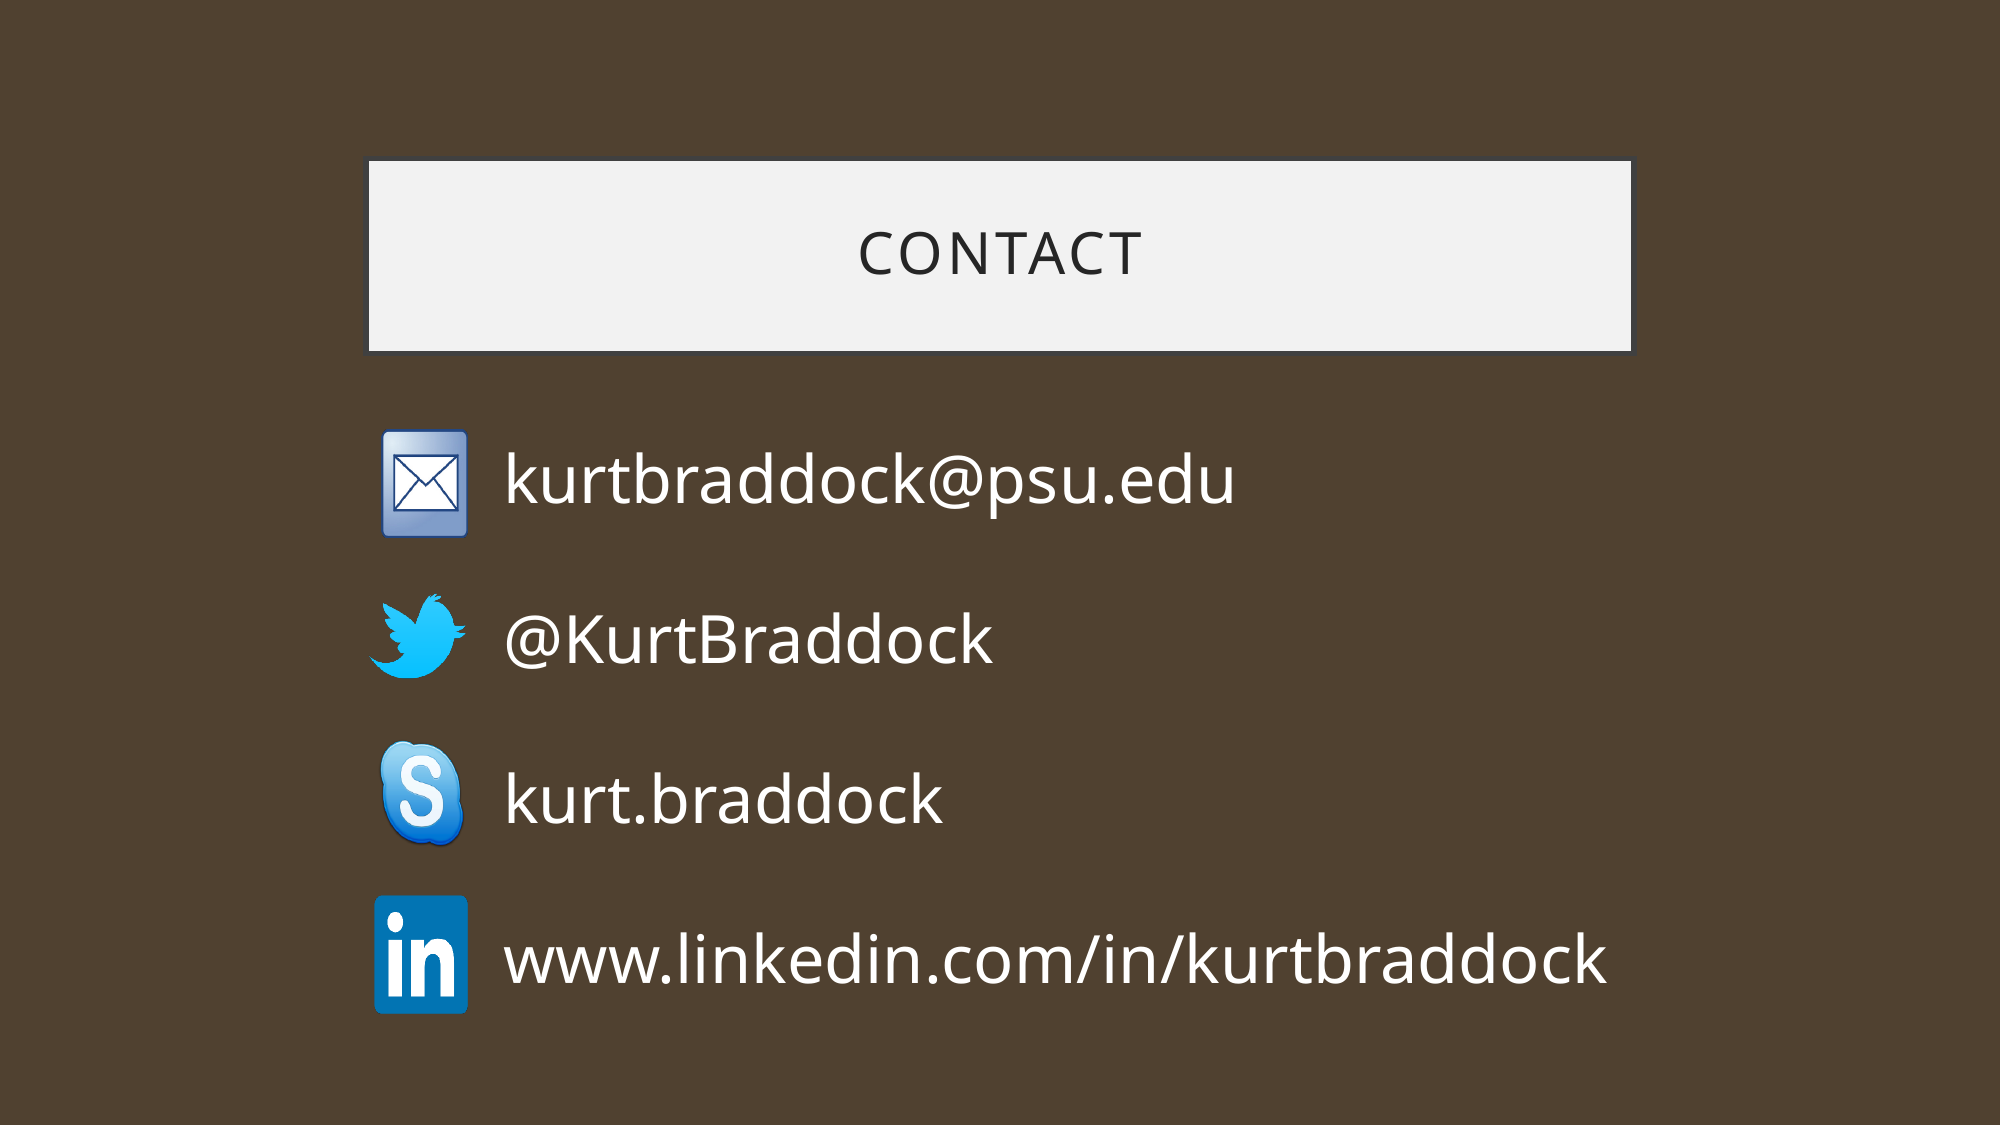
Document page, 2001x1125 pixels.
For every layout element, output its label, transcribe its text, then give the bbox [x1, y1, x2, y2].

title contact [363, 156, 1637, 356]
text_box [365, 429, 1724, 1091]
